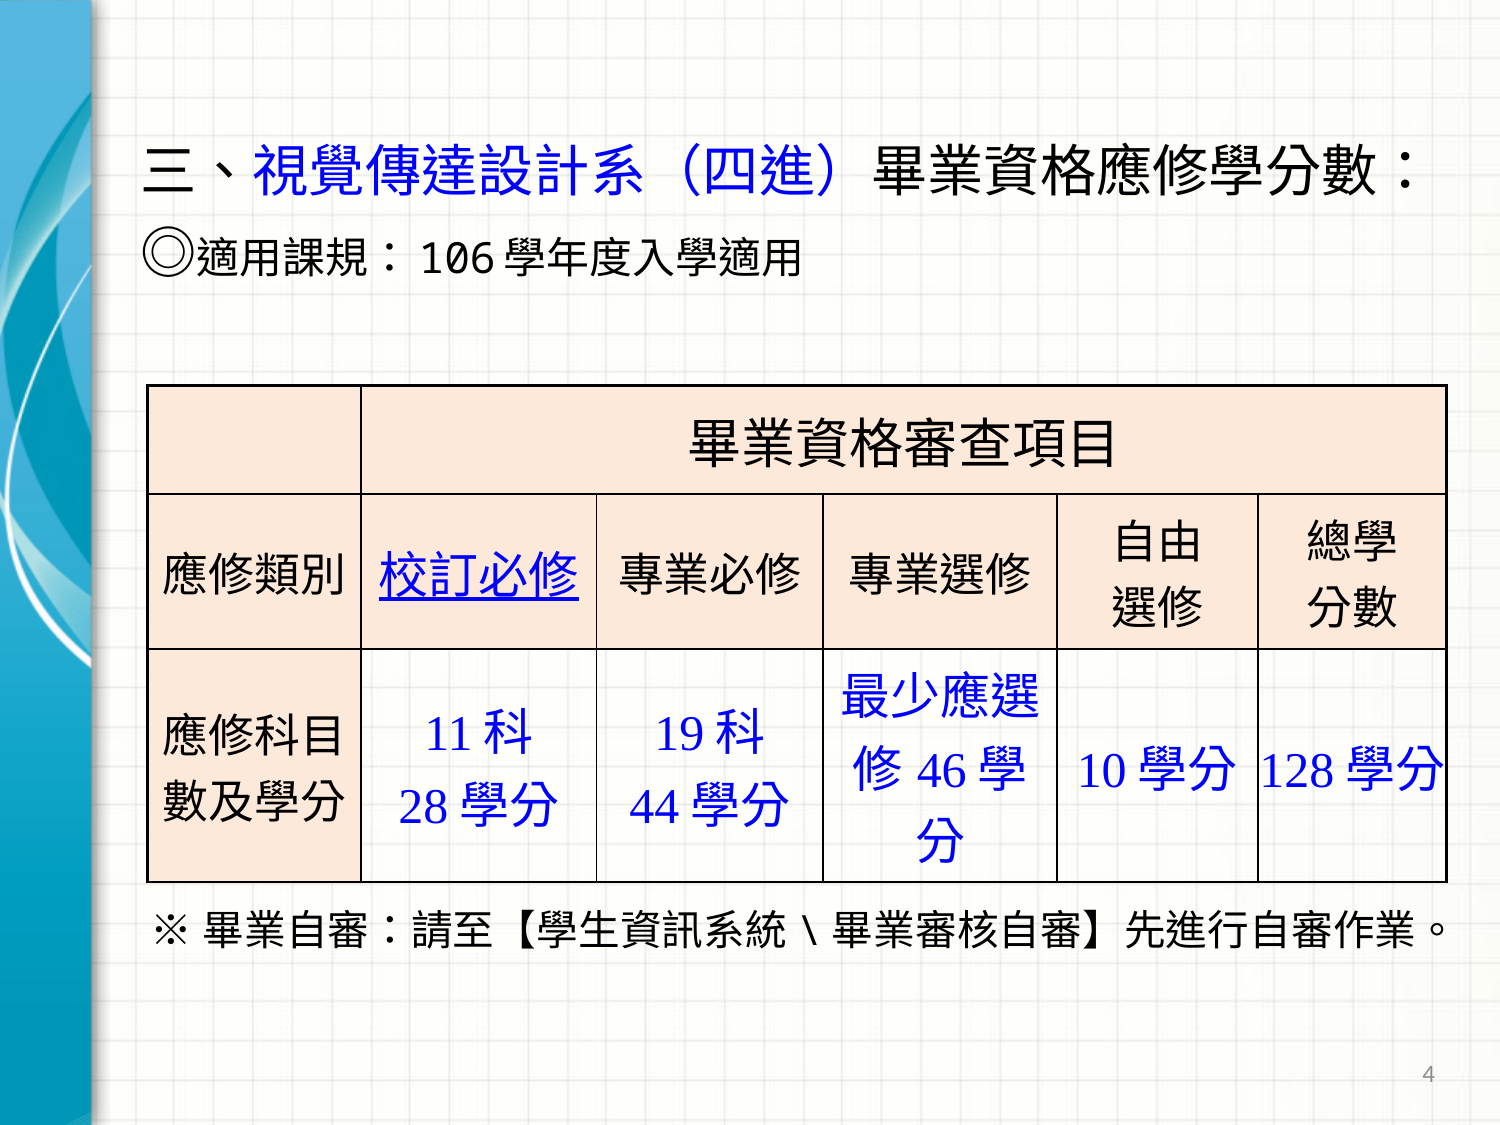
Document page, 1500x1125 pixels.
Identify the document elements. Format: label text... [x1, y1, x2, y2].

table_cell 19科 44學分 [597, 650, 822, 881]
slide_number 4 [1100, 1042, 1450, 1103]
table_cell 128學分 [1259, 650, 1445, 881]
text_box ※畢業自審：請至【學生資訊系統\畢業審核自審】先進行自審作業。 [135, 893, 1435, 965]
table_cell 應修類別 [149, 495, 360, 648]
table_cell 10學分 [1058, 650, 1257, 881]
table_cell 校訂必修 [362, 495, 596, 648]
table_cell 11科 28學分 [362, 650, 596, 881]
table_header 畢業資格審查項目 [362, 387, 1445, 493]
table_cell 專業必修 [597, 495, 822, 648]
table_cell 自由 選修 [1058, 495, 1257, 648]
table_header [149, 387, 360, 493]
table_cell 最少應選修46學分 [824, 650, 1056, 881]
table_cell 專業選修 [824, 495, 1056, 648]
picture [0, 0, 1500, 1125]
title 三、視覺傳達設計系（四進）畢業資格應修學分數： ◎適用課規：106學年度入學適用 [125, 79, 1450, 327]
table_cell 總學 分數 [1259, 495, 1445, 648]
table_cell 應修科目數及學分 [149, 650, 360, 881]
